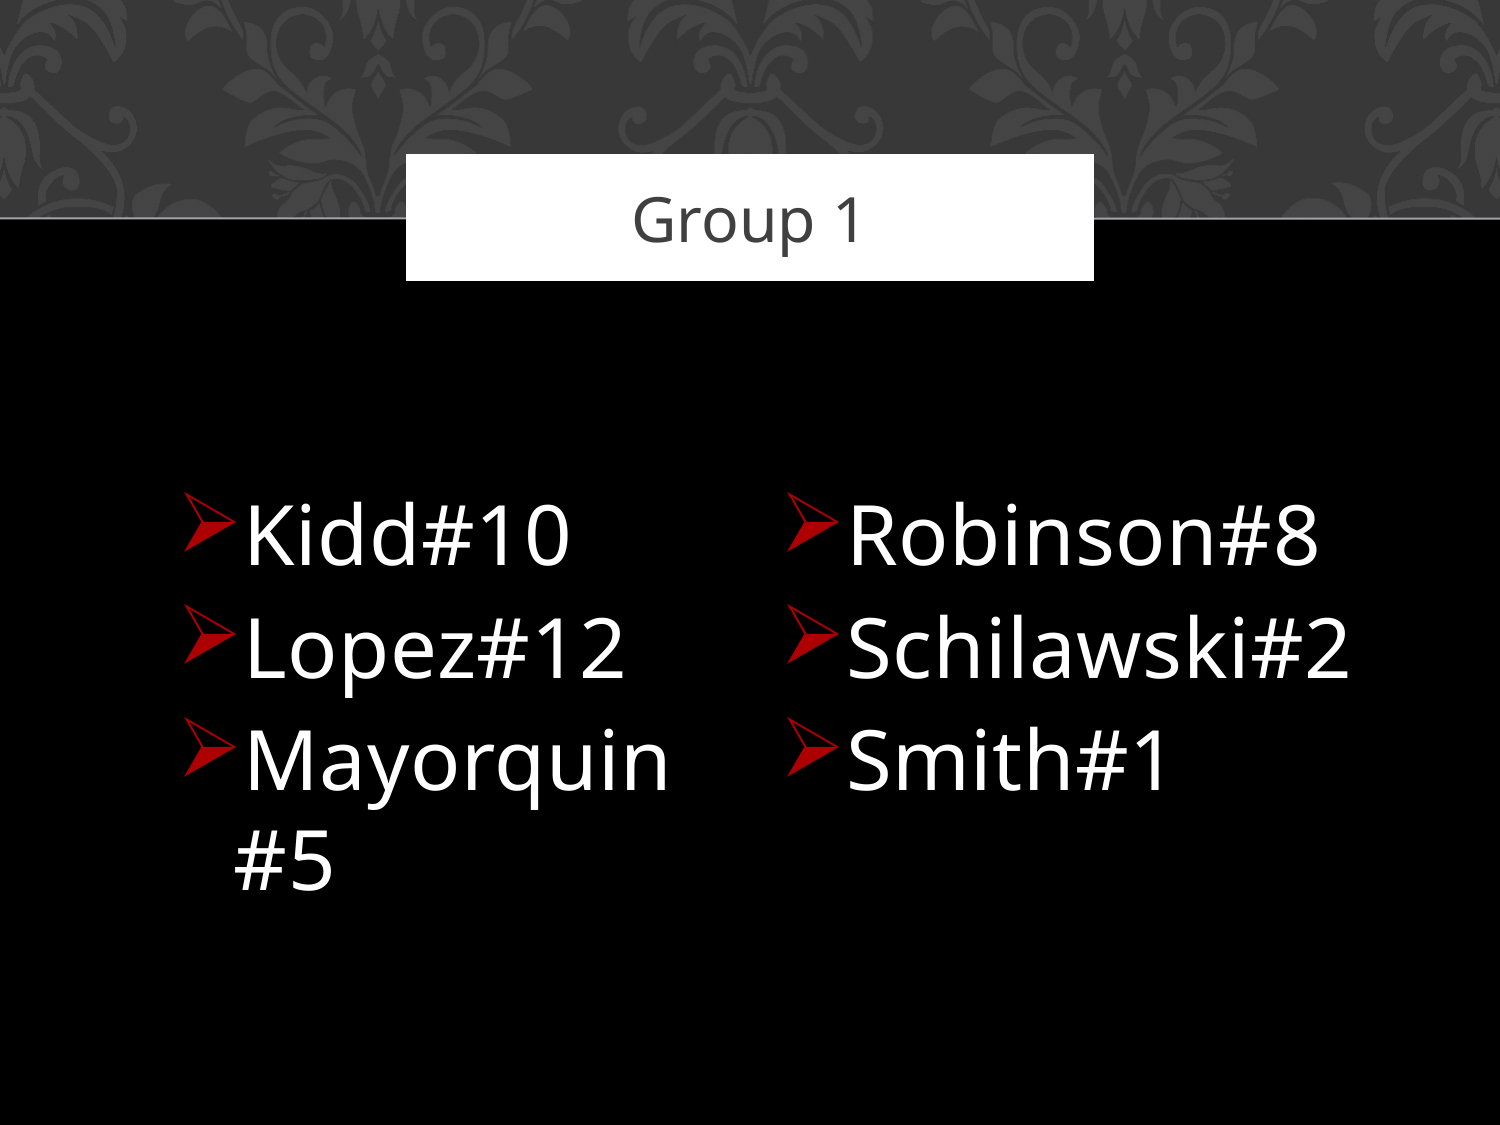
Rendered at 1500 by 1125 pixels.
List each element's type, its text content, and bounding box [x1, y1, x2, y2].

title Group 1 [406, 154, 1094, 281]
list Kidd#10 Lopez#12 Mayorquin#5 [162, 474, 735, 989]
list Robinson#8 Schilawski#2 Smith#1 [765, 474, 1425, 989]
